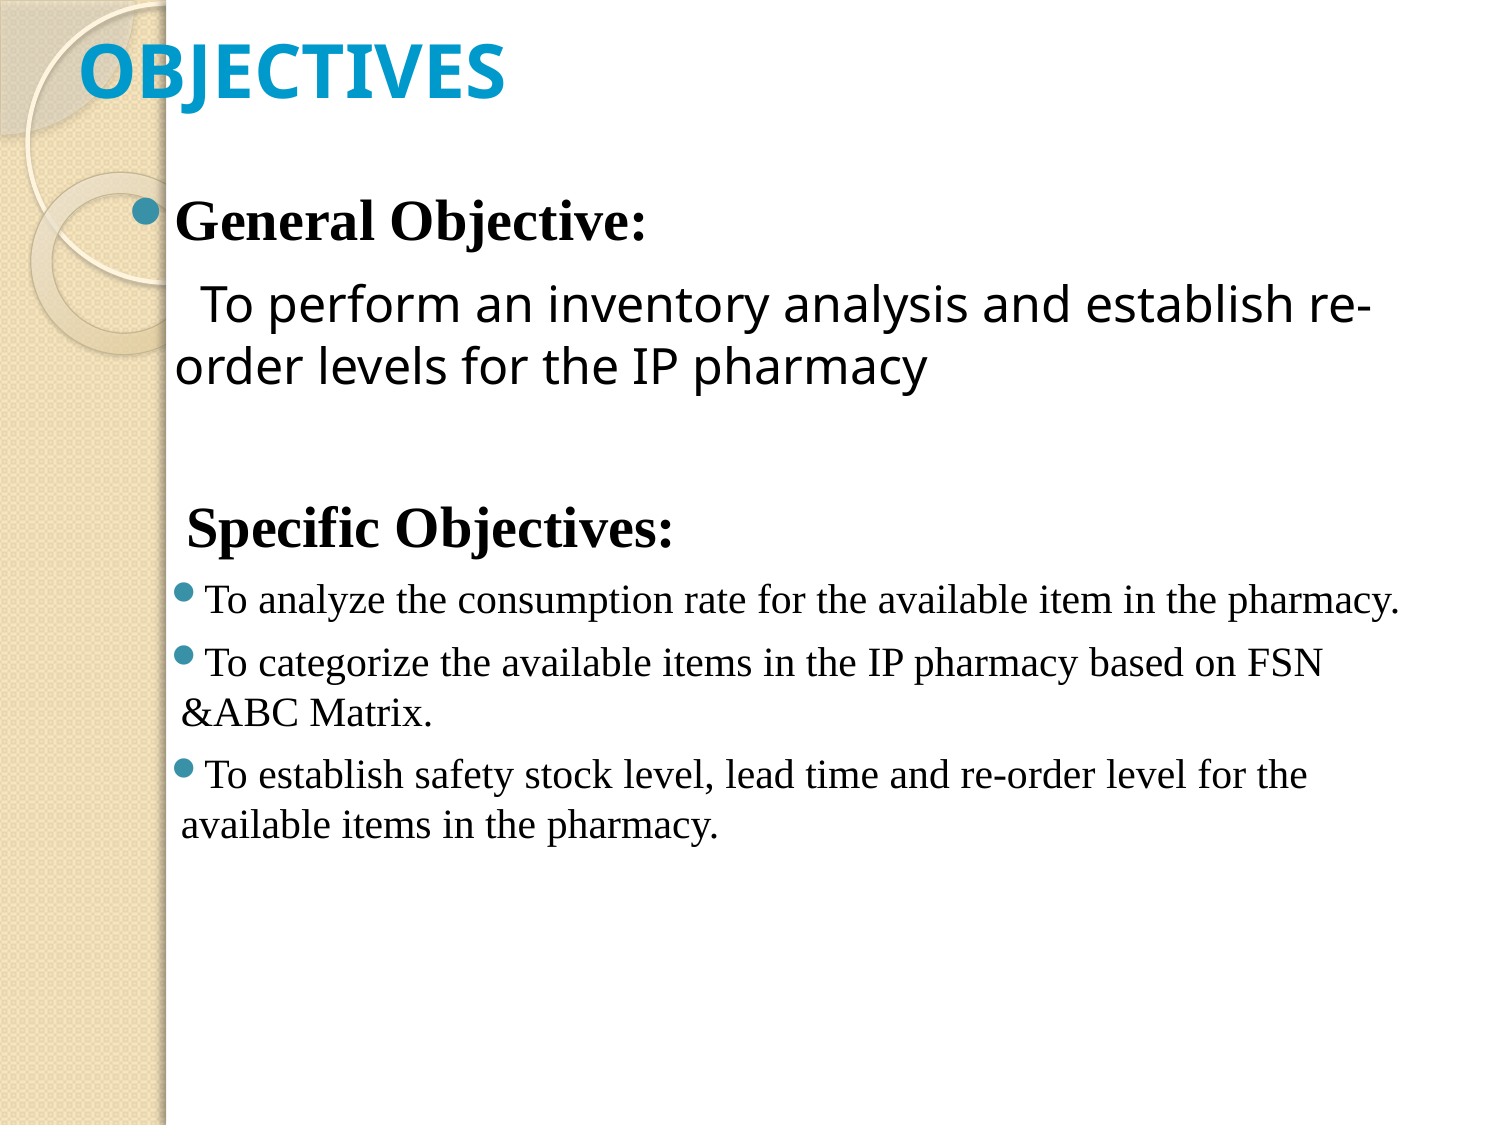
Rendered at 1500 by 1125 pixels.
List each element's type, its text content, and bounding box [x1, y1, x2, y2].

title OBJECTIVES [62, 0, 1338, 163]
list General Objective: To perform an inventory analysis and establish re-order levels for the IP pharmacy Specific Objectives: To analyze the consumption rate for the available item in the pharmacy. To categorize the available items in the IP pharmacy based on FSN &ABC Matrix. To establish safety stock level, lead time and re-order level for the available items in the pharmacy. [99, 174, 1450, 1075]
